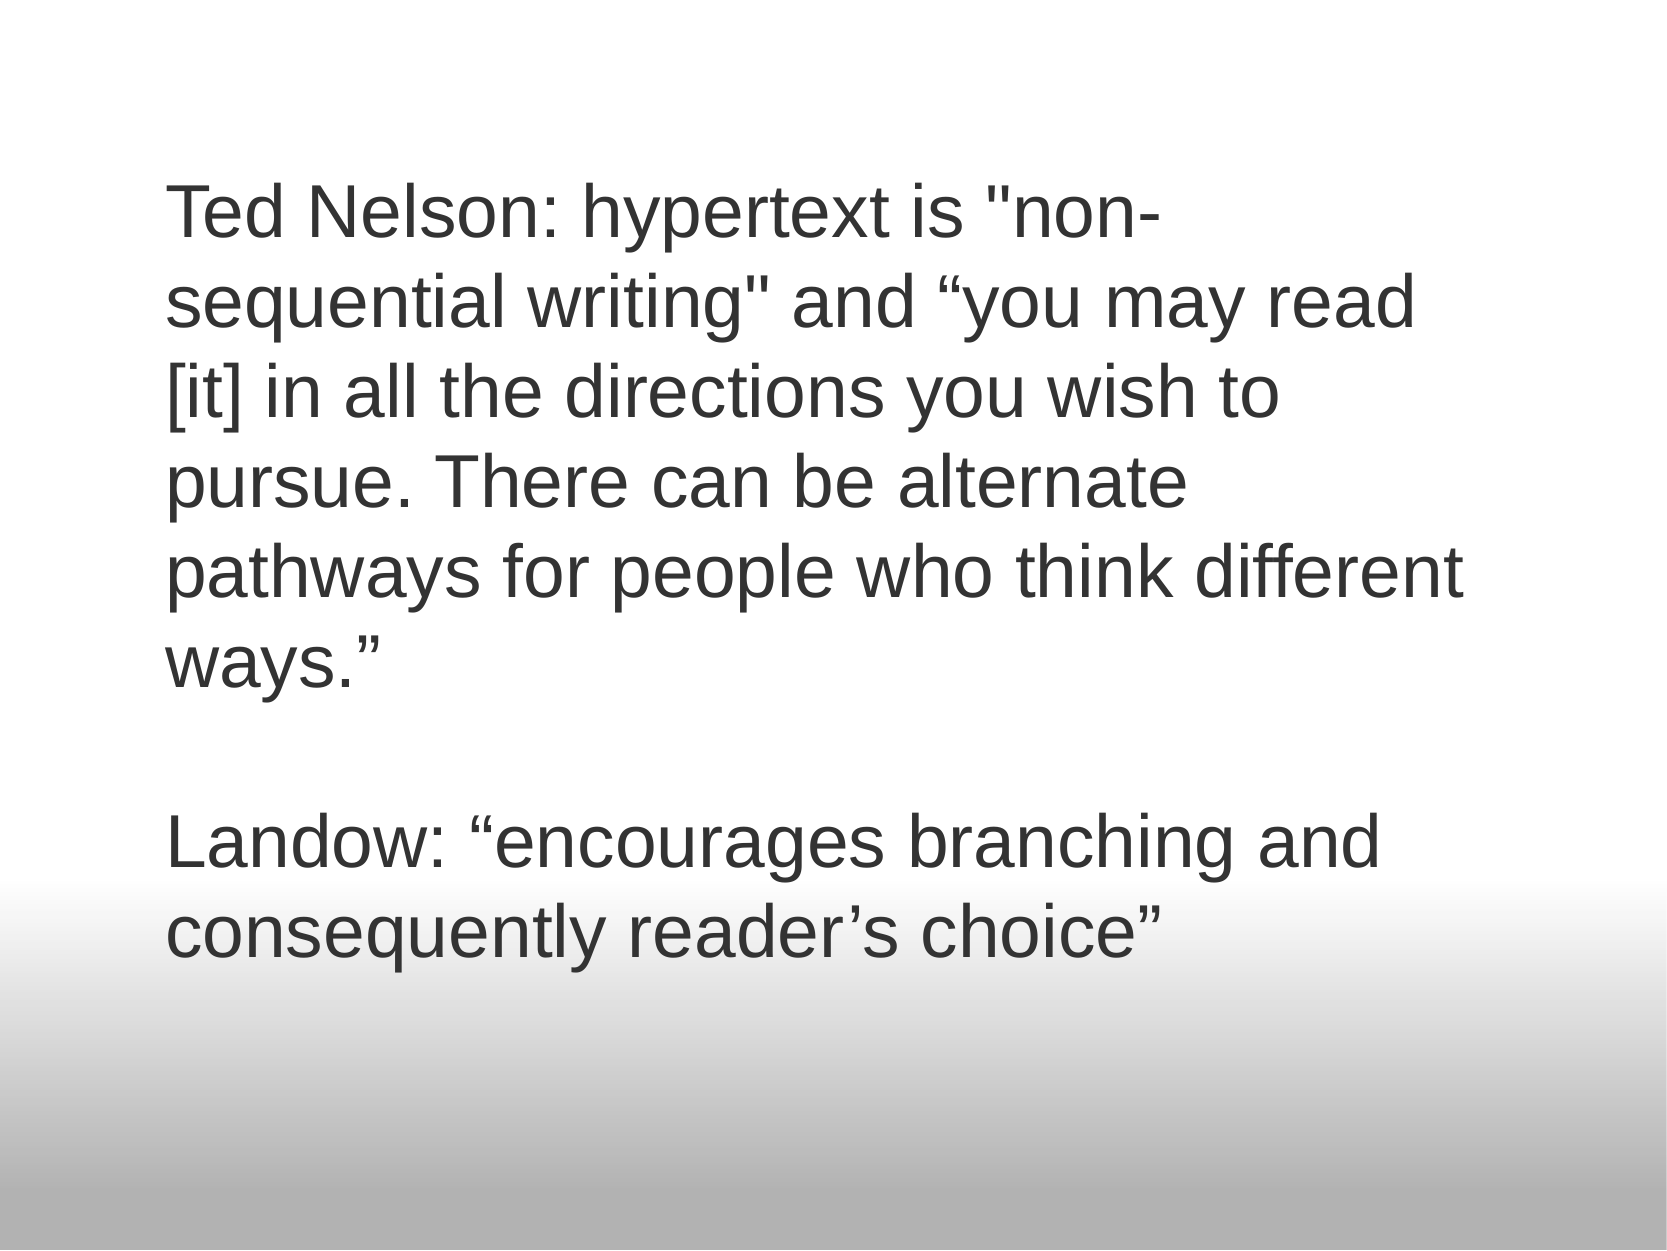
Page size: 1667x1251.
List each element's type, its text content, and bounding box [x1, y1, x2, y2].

picture [0, 0, 1667, 1250]
title Ted Nelson: hypertext is "non-sequential writing" and “you may read [it] in all the directions you wish to pursue. There can be alternate pathways for people who think different ways.” Landow: “encourages branching and consequently reader’s choice” [150, 147, 1517, 1047]
